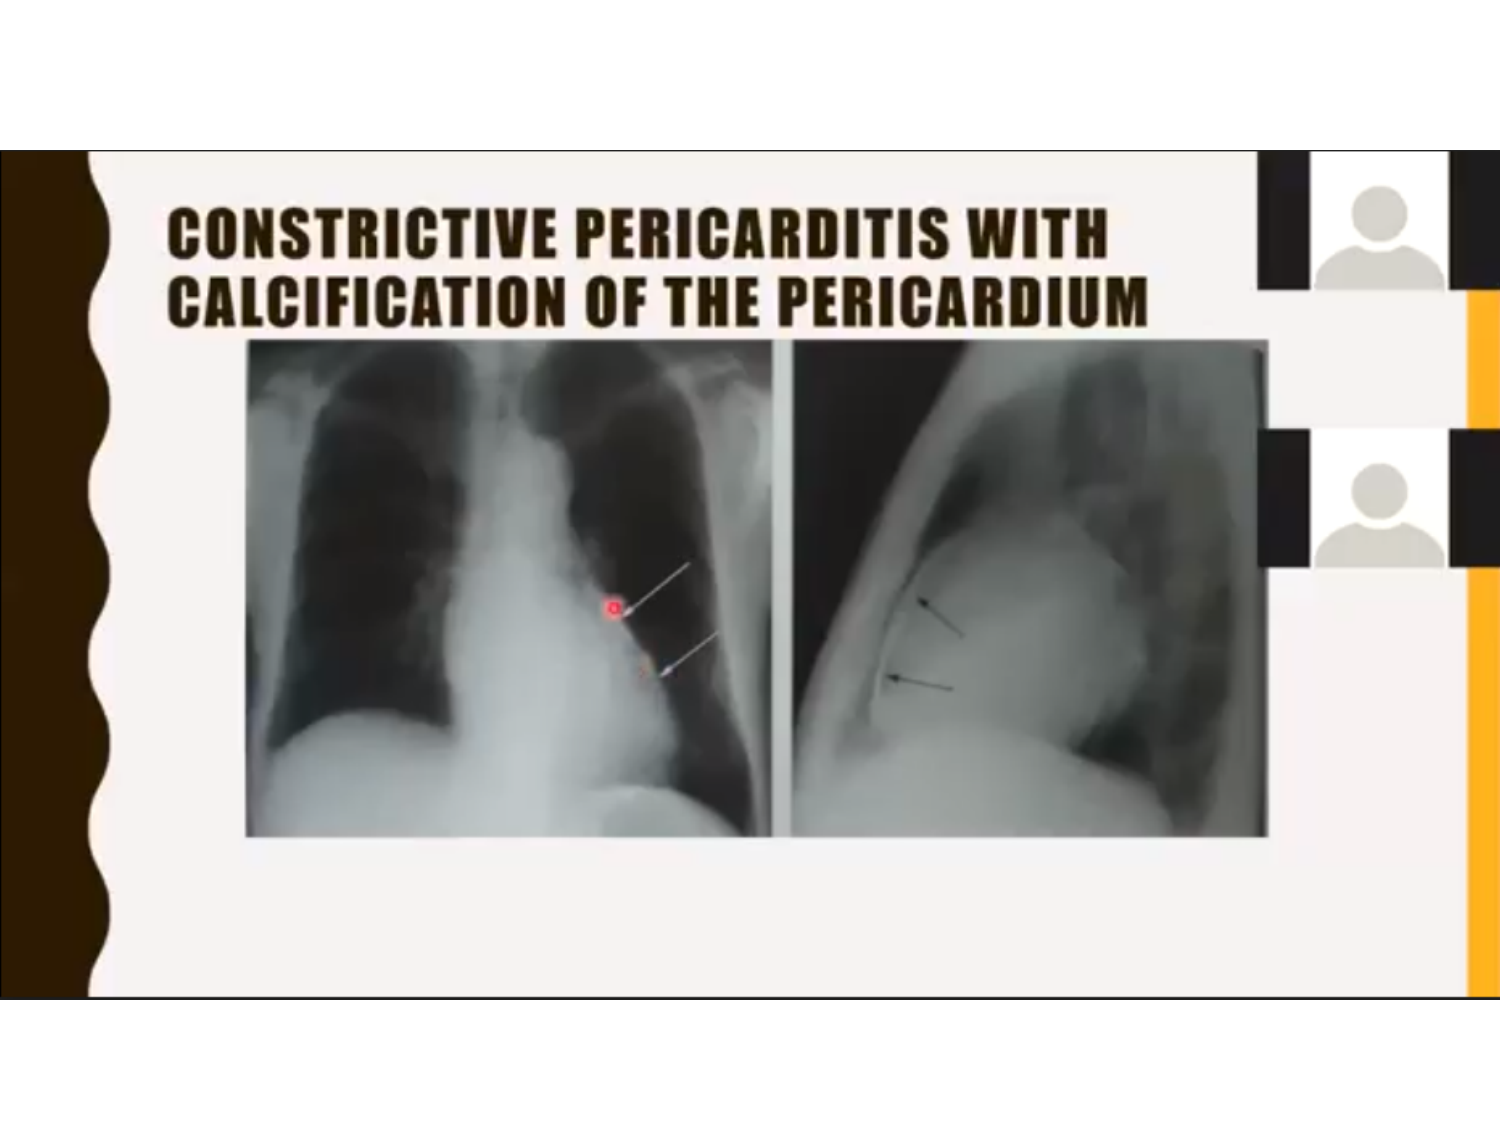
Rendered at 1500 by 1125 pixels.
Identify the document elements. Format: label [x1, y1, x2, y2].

picture [0, 149, 1500, 1001]
